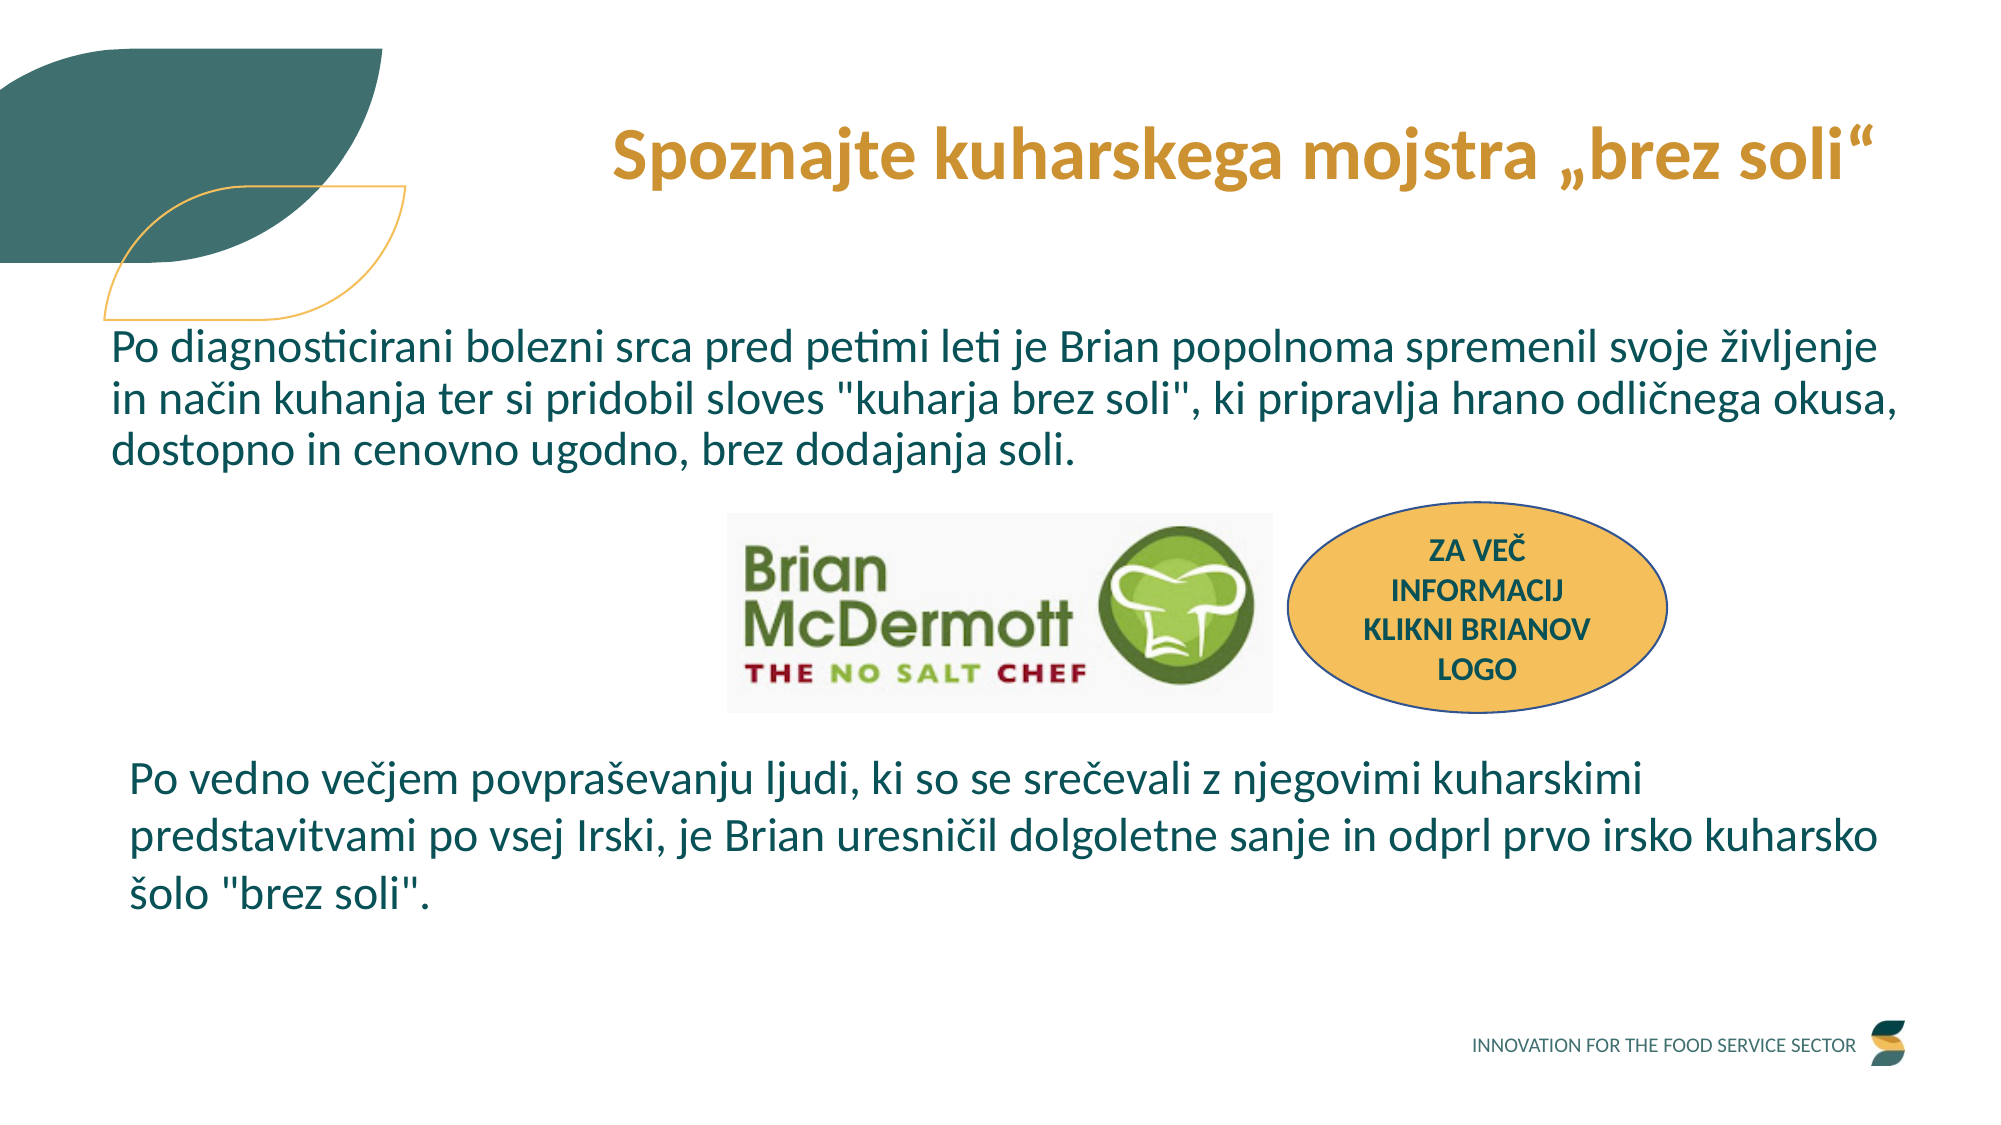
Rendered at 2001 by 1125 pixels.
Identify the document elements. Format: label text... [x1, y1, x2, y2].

picture [727, 513, 1273, 713]
text_box Po vedno večjem povpraševanju ljudi, ki so se srečevali z njegovimi kuharskimi predstavitvami po vsej Irski, je Brian uresničil dolgoletne sanje in odprl prvo irsko kuharsko šolo "brez soli". [115, 738, 1908, 927]
list Po diagnosticirani bolezni srca pred petimi leti je Brian popolnoma spremenil svoje življenje in način kuhanja ter si pridobil sloves "kuharja brez soli", ki pripravlja hrano odličnega okusa, dostopno in cenovno ugodno, brez dodajanja soli. [96, 313, 1927, 980]
text_box ZA VEČ INFORMACIJ KLIKNI BRIANOV LOGO [1286, 501, 1669, 714]
picture [1871, 1020, 1905, 1066]
list Spoznajte kuharskega mojstra „brez soli“ [454, 107, 1895, 298]
